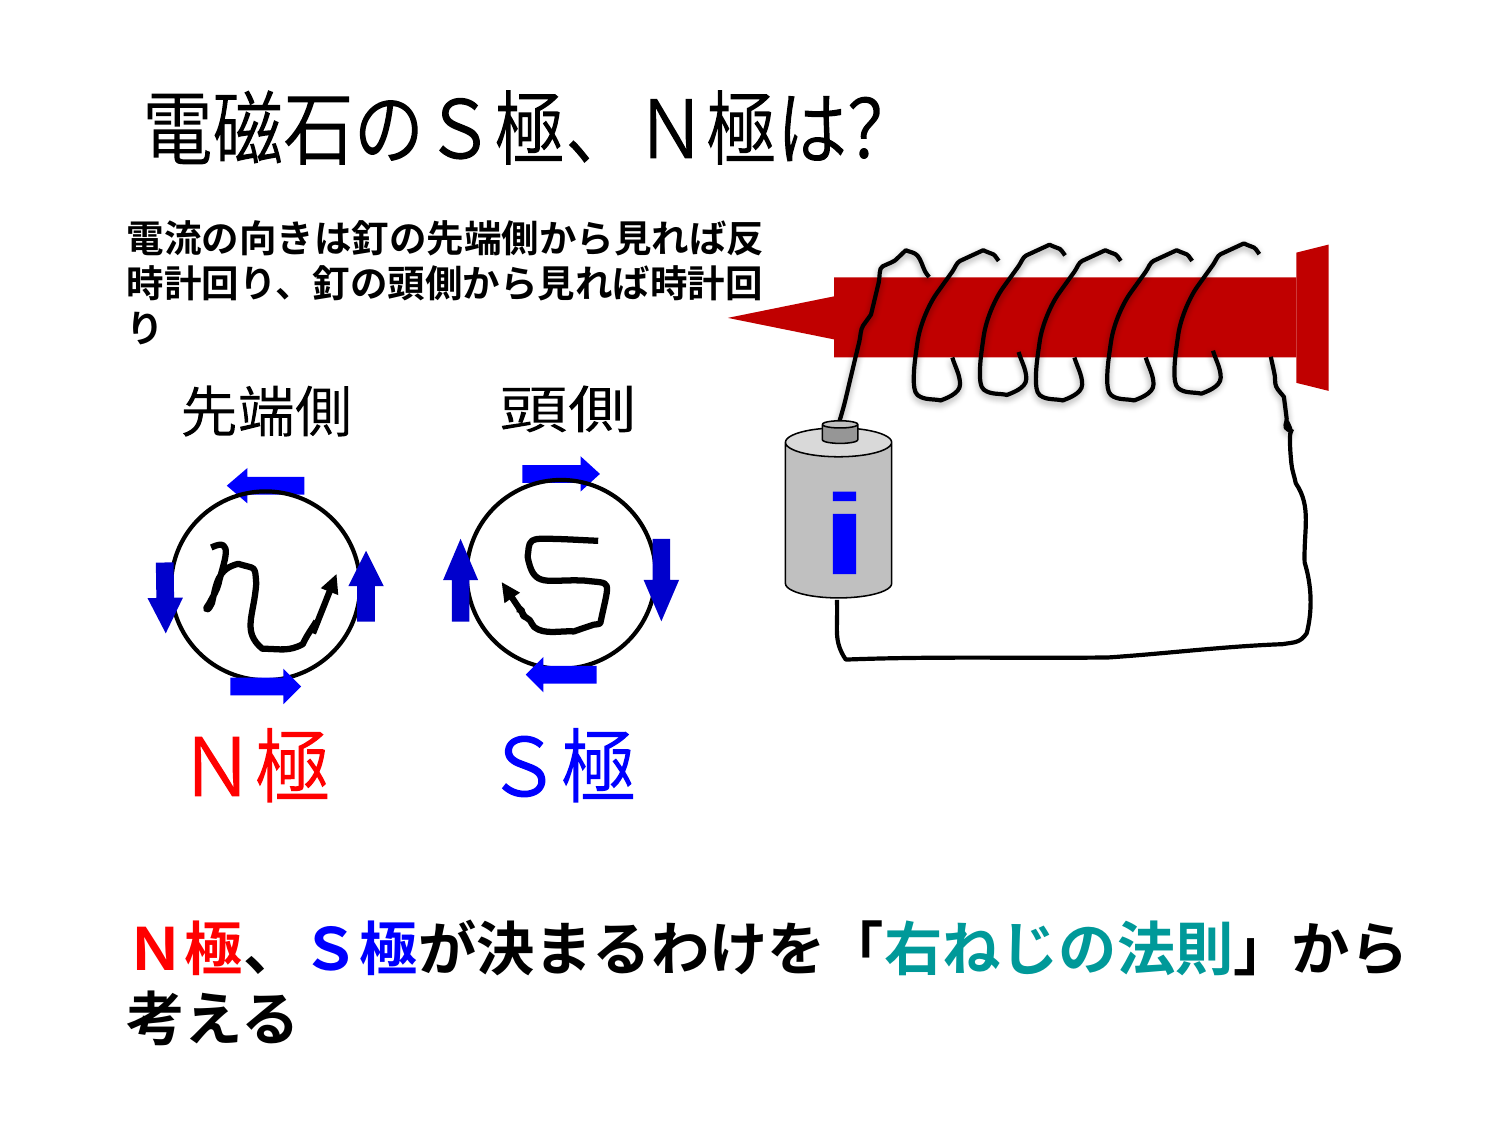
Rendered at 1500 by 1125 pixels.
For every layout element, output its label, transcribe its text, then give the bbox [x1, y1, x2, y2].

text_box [785, 420, 892, 599]
text_box Ｎ極、Ｓ極が決まるわけを「右ねじの法則」から考える [112, 904, 1447, 1060]
text_box 電流の向きは釘の先端側から見れば反時計回り、釘の頭側から見れば時計回り [112, 207, 809, 358]
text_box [442, 455, 680, 693]
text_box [749, 243, 1329, 433]
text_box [147, 467, 385, 705]
text_box [836, 441, 1311, 660]
